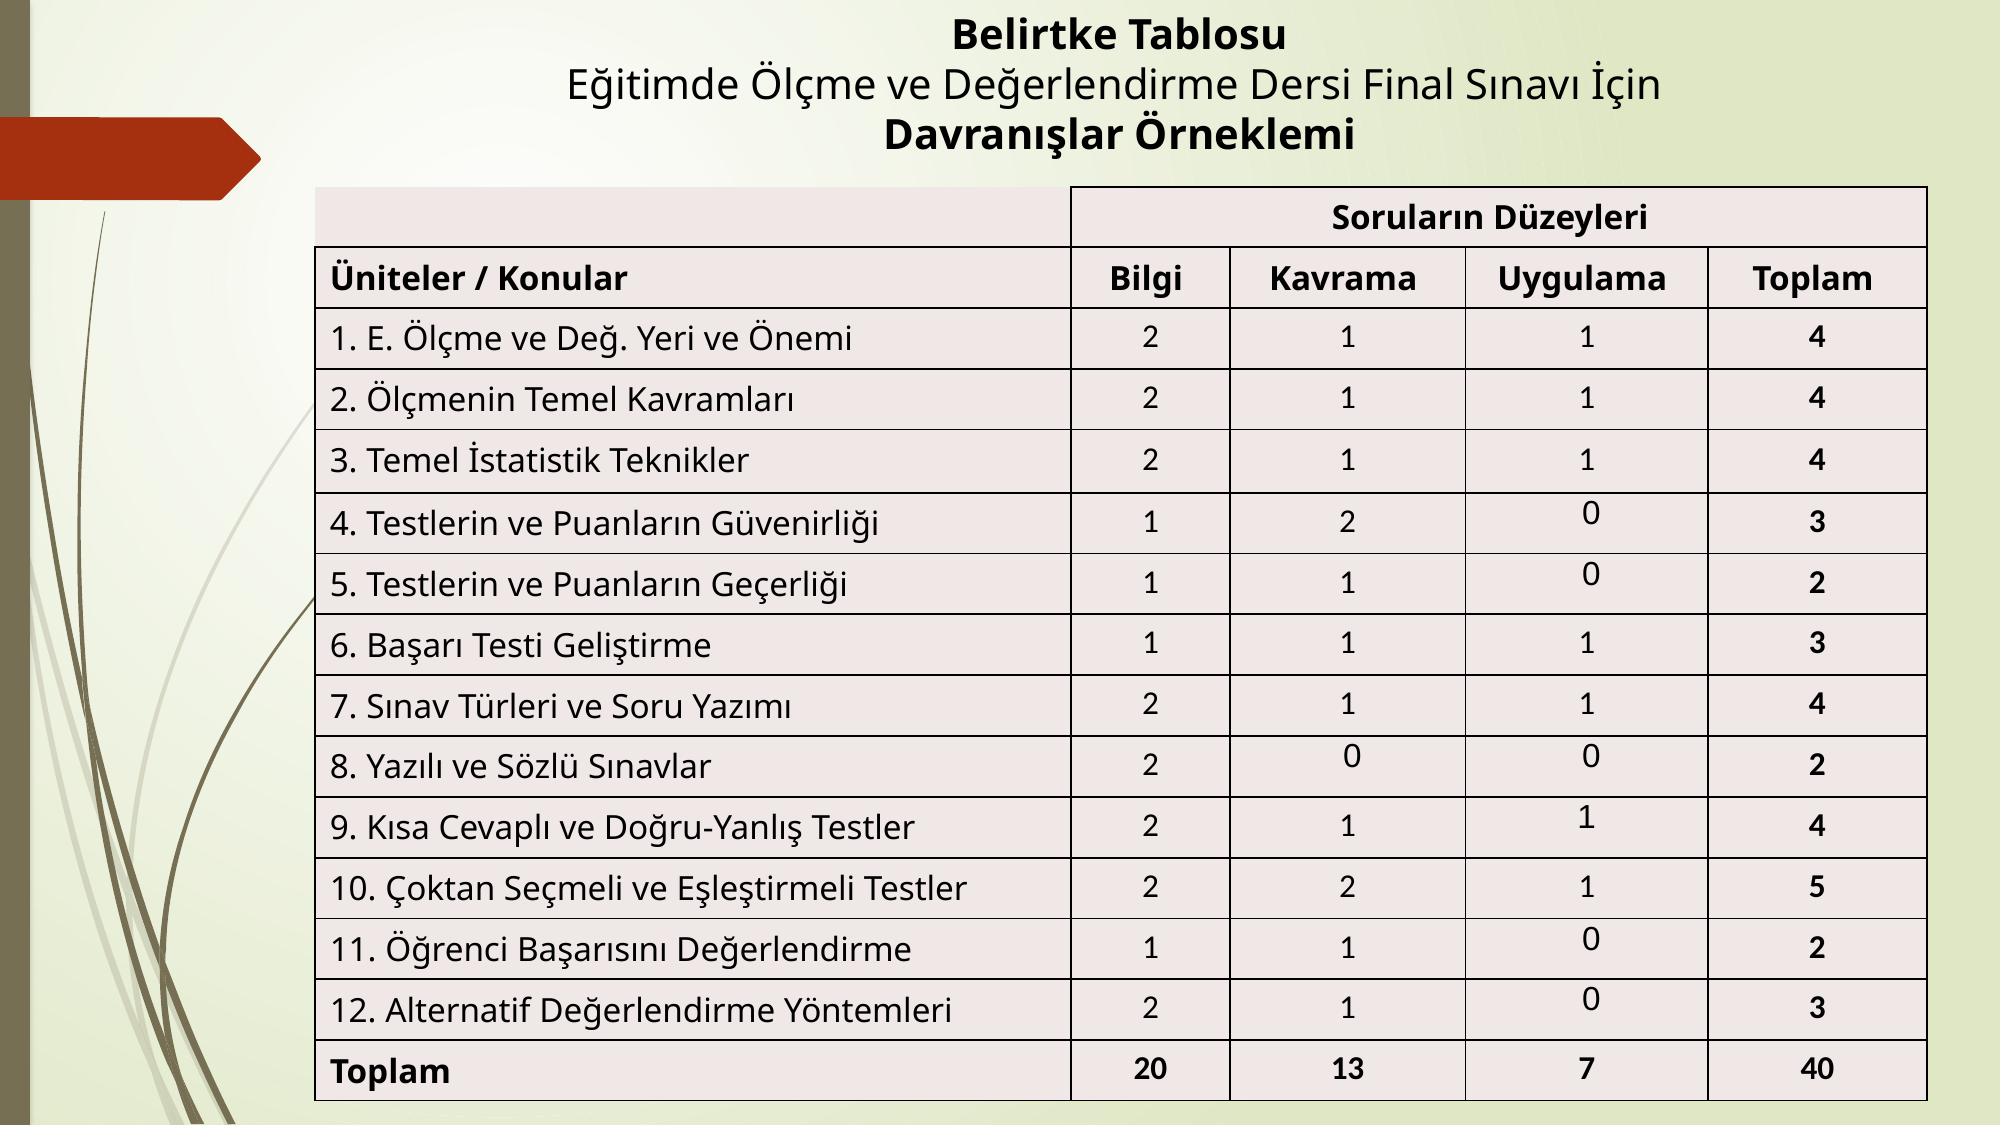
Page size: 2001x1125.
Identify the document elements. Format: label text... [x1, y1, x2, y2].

table_cell Toplam [316, 1041, 1070, 1100]
table_cell 2 [1072, 859, 1229, 918]
table_cell 2. Ölçmenin Temel Kavramları [316, 370, 1070, 429]
table_cell 1 [1072, 494, 1229, 553]
table_cell 0 [1466, 980, 1707, 1039]
table_cell 1 [1231, 370, 1465, 429]
table_cell 10. Çoktan Seçmeli ve Eşleştirmeli Testler [316, 859, 1070, 918]
table_cell 5 [1709, 859, 1926, 918]
table_cell 2 [1231, 494, 1465, 553]
table_cell 5. Testlerin ve Puanların Geçerliği [316, 554, 1070, 613]
table_cell 1 [1231, 676, 1465, 735]
table_cell 1 [1231, 615, 1465, 674]
table_cell 2 [1072, 980, 1229, 1039]
table_cell 7 [1466, 1041, 1707, 1100]
table_cell 13 [1231, 1041, 1465, 1100]
table_cell 1 [1231, 919, 1465, 978]
table_cell 1 [1466, 309, 1707, 368]
table_cell 3 [1709, 615, 1926, 674]
table_cell 20 [1072, 1041, 1229, 1100]
table_cell Bilgi [1072, 248, 1229, 307]
table_cell 1 [1072, 615, 1229, 674]
table_cell Kavrama [1231, 248, 1465, 307]
table_cell Toplam [1709, 248, 1926, 307]
table_cell Üniteler / Konular [316, 248, 1070, 307]
table_cell 2 [1231, 859, 1465, 918]
table_cell 4 [1709, 430, 1926, 492]
table_cell 3. Temel İstatistik Teknikler [316, 430, 1070, 492]
table_cell 1 [1072, 554, 1229, 613]
table_cell 12. Alternatif Değerlendirme Yöntemleri [316, 980, 1070, 1039]
table_cell 1 [1466, 859, 1707, 918]
table_cell 1 [1231, 980, 1465, 1039]
table_cell 2 [1072, 798, 1229, 857]
table_cell 4 [1709, 798, 1926, 857]
table_cell 4 [1709, 309, 1926, 368]
table_cell Uygulama [1466, 248, 1707, 307]
table_cell 0 [1466, 494, 1707, 553]
table_cell 1 [1466, 615, 1707, 674]
table_header Soruların Düzeyleri [1072, 188, 1926, 246]
table_cell 1 [1072, 919, 1229, 978]
table_cell 6. Başarı Testi Geliştirme [316, 615, 1070, 674]
table_cell 1 [1466, 676, 1707, 735]
table_cell 1 [1231, 798, 1465, 857]
table_cell 40 [1709, 1041, 1926, 1100]
table_cell 4 [1709, 676, 1926, 735]
table_cell 2 [1072, 430, 1229, 492]
table_cell 1 [1466, 798, 1707, 857]
table_cell 9. Kısa Cevaplı ve Doğru-Yanlış Testler [316, 798, 1070, 857]
table_cell 3 [1709, 494, 1926, 553]
table_cell 1 [1231, 554, 1465, 613]
table_cell 2 [1072, 737, 1229, 796]
table_cell 1 [1466, 430, 1707, 492]
table_cell 4. Testlerin ve Puanların Güvenirliği [316, 494, 1070, 553]
table_cell 0 [1466, 919, 1707, 978]
table_cell 2 [1072, 309, 1229, 368]
table_cell 0 [1231, 737, 1465, 796]
table_cell 1 [1231, 309, 1465, 368]
title Belirtke Tablosu Eğitimde Ölçme ve Değerlendirme Dersi Final Sınavı İçin Davranışlar Örneklemi [314, 0, 1925, 188]
table_cell 3 [1709, 980, 1926, 1039]
table_cell 7. Sınav Türleri ve Soru Yazımı [316, 676, 1070, 735]
table_cell 8. Yazılı ve Sözlü Sınavlar [316, 737, 1070, 796]
table_cell 2 [1072, 676, 1229, 735]
table_cell 1. E. Ölçme ve Değ. Yeri ve Önemi [316, 309, 1070, 368]
table_cell 11. Öğrenci Başarısını Değerlendirme [316, 919, 1070, 978]
table_header [315, 187, 1070, 246]
table_cell 2 [1072, 370, 1229, 429]
table_cell 2 [1709, 737, 1926, 796]
table_cell 1 [1466, 370, 1707, 429]
table_cell 4 [1709, 370, 1926, 429]
table_cell 2 [1709, 554, 1926, 613]
table_cell 1 [1231, 430, 1465, 492]
table_cell 0 [1466, 554, 1707, 613]
table_cell 0 [1466, 737, 1707, 796]
table_cell 2 [1709, 919, 1926, 978]
